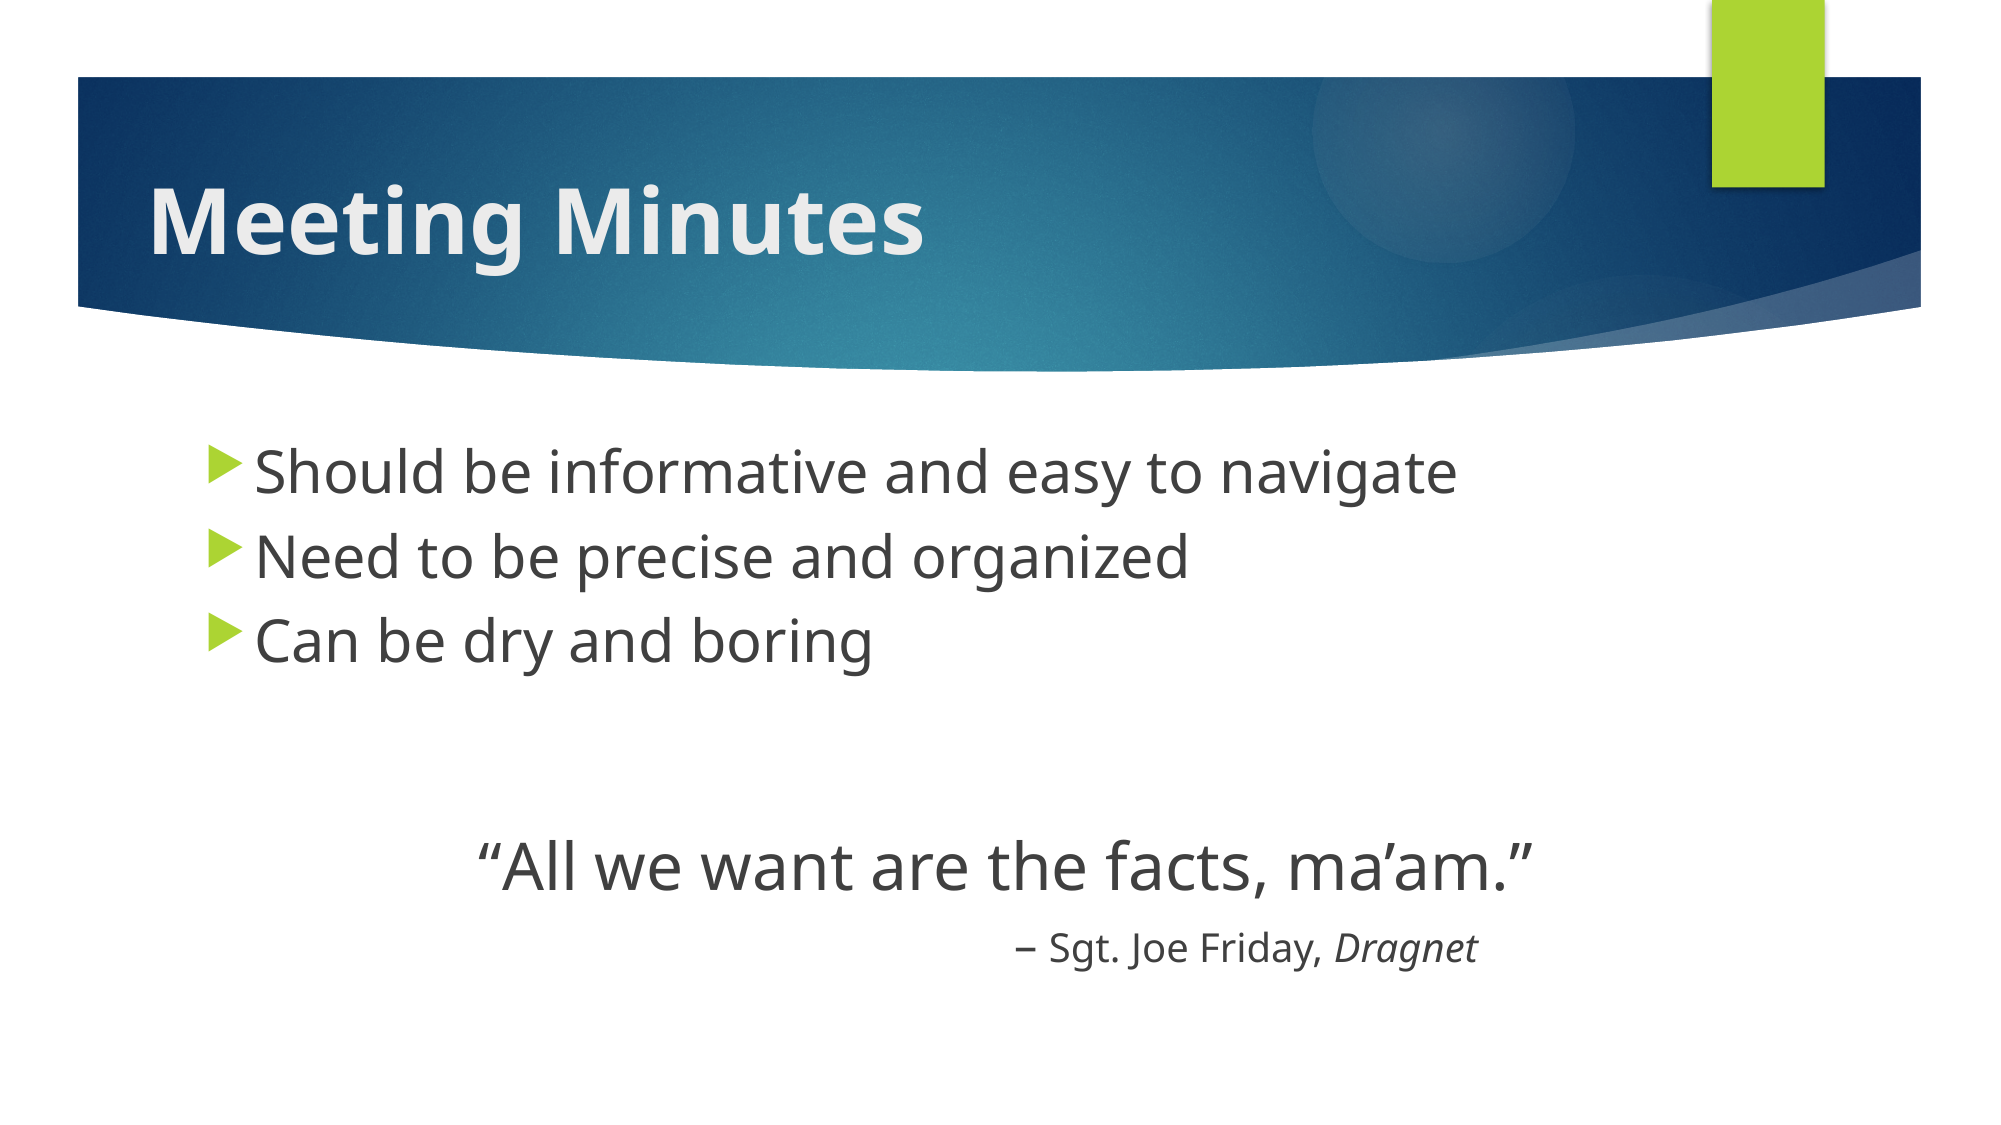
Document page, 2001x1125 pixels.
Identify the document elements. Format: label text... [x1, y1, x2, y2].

title Meeting Minutes [131, 159, 1627, 276]
list Should be informative and easy to navigate Need to be precise and organized Can be dry and boring “All we want are the facts, ma’am.” – Sgt. Joe Friday, Dragnet [189, 427, 1823, 988]
